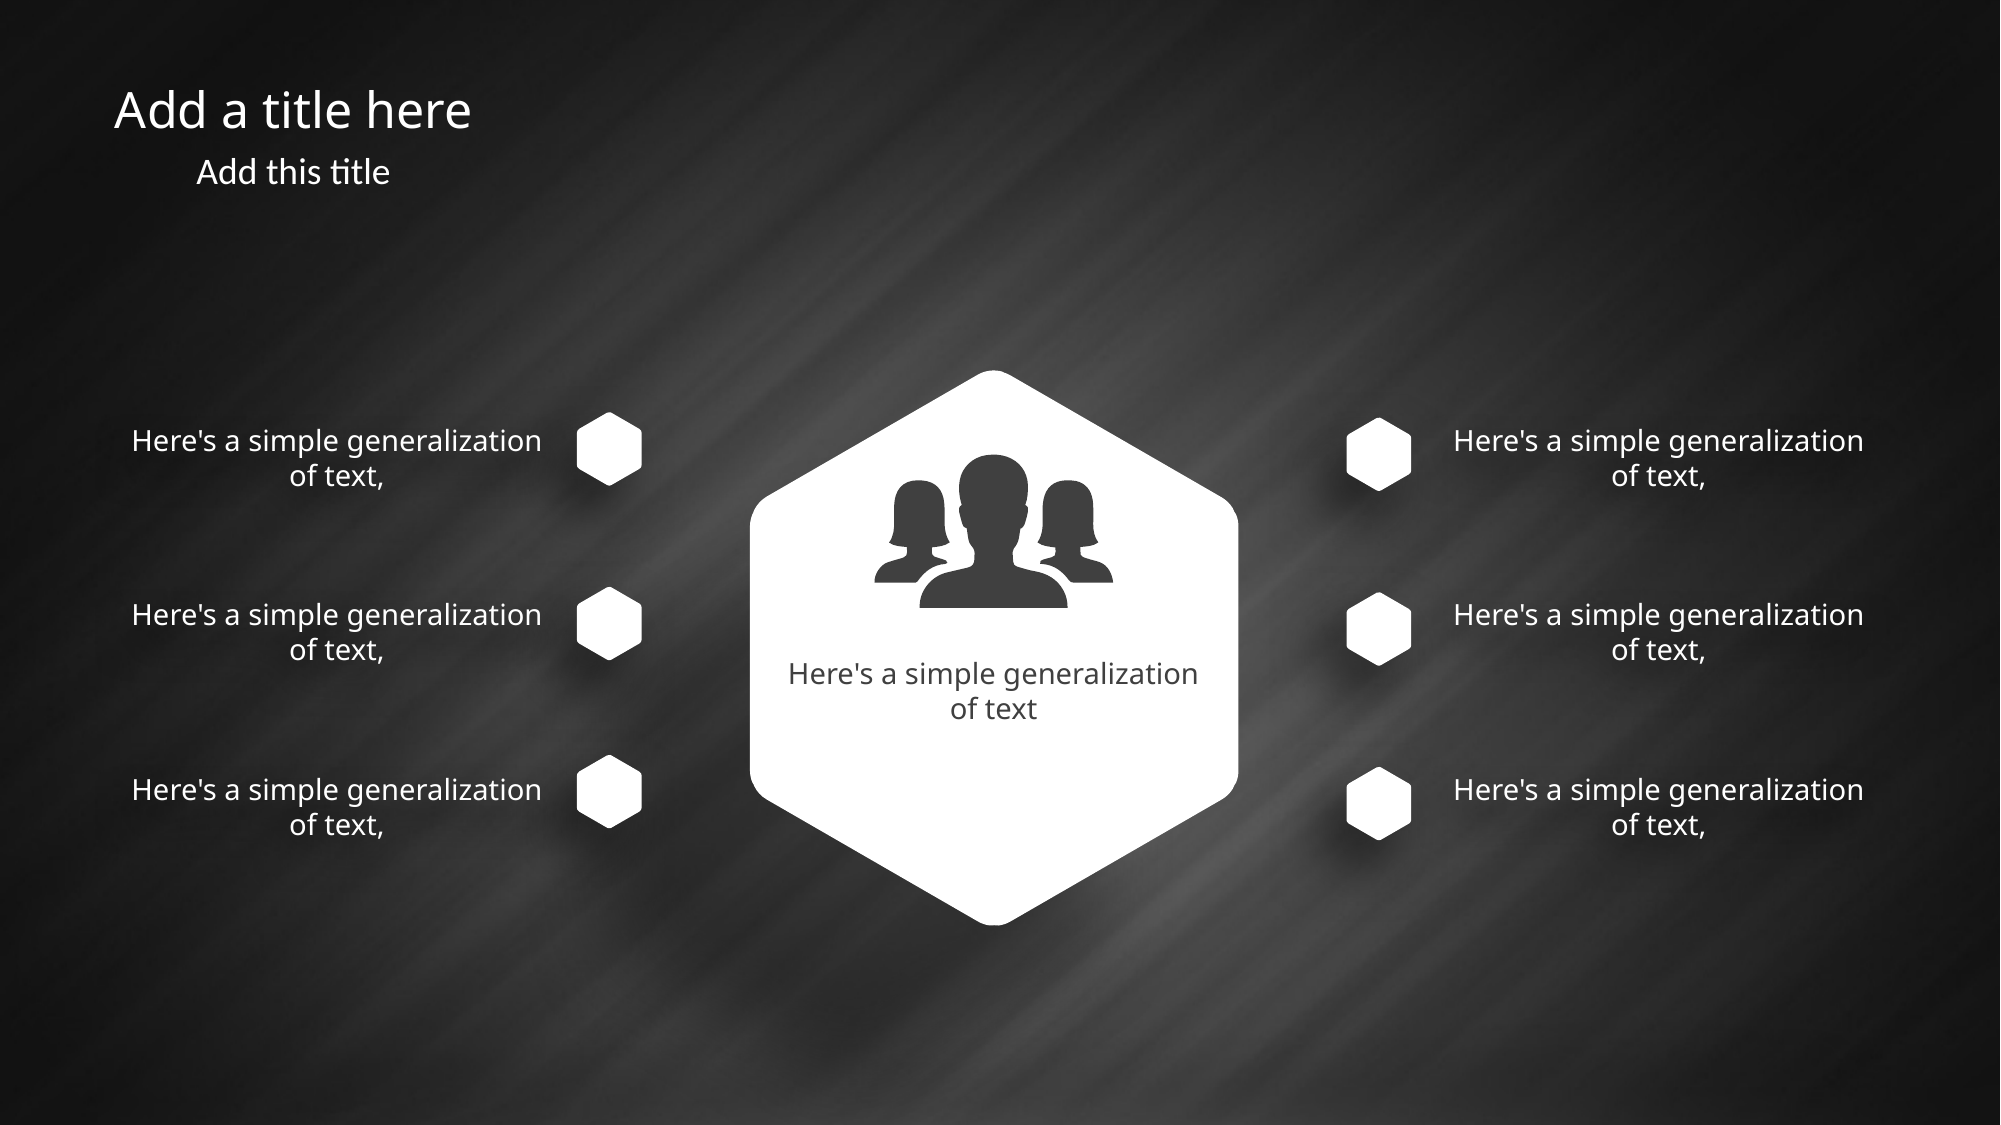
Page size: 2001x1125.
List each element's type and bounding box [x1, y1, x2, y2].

picture [0, 0, 2000, 1125]
text_box [874, 454, 1113, 608]
